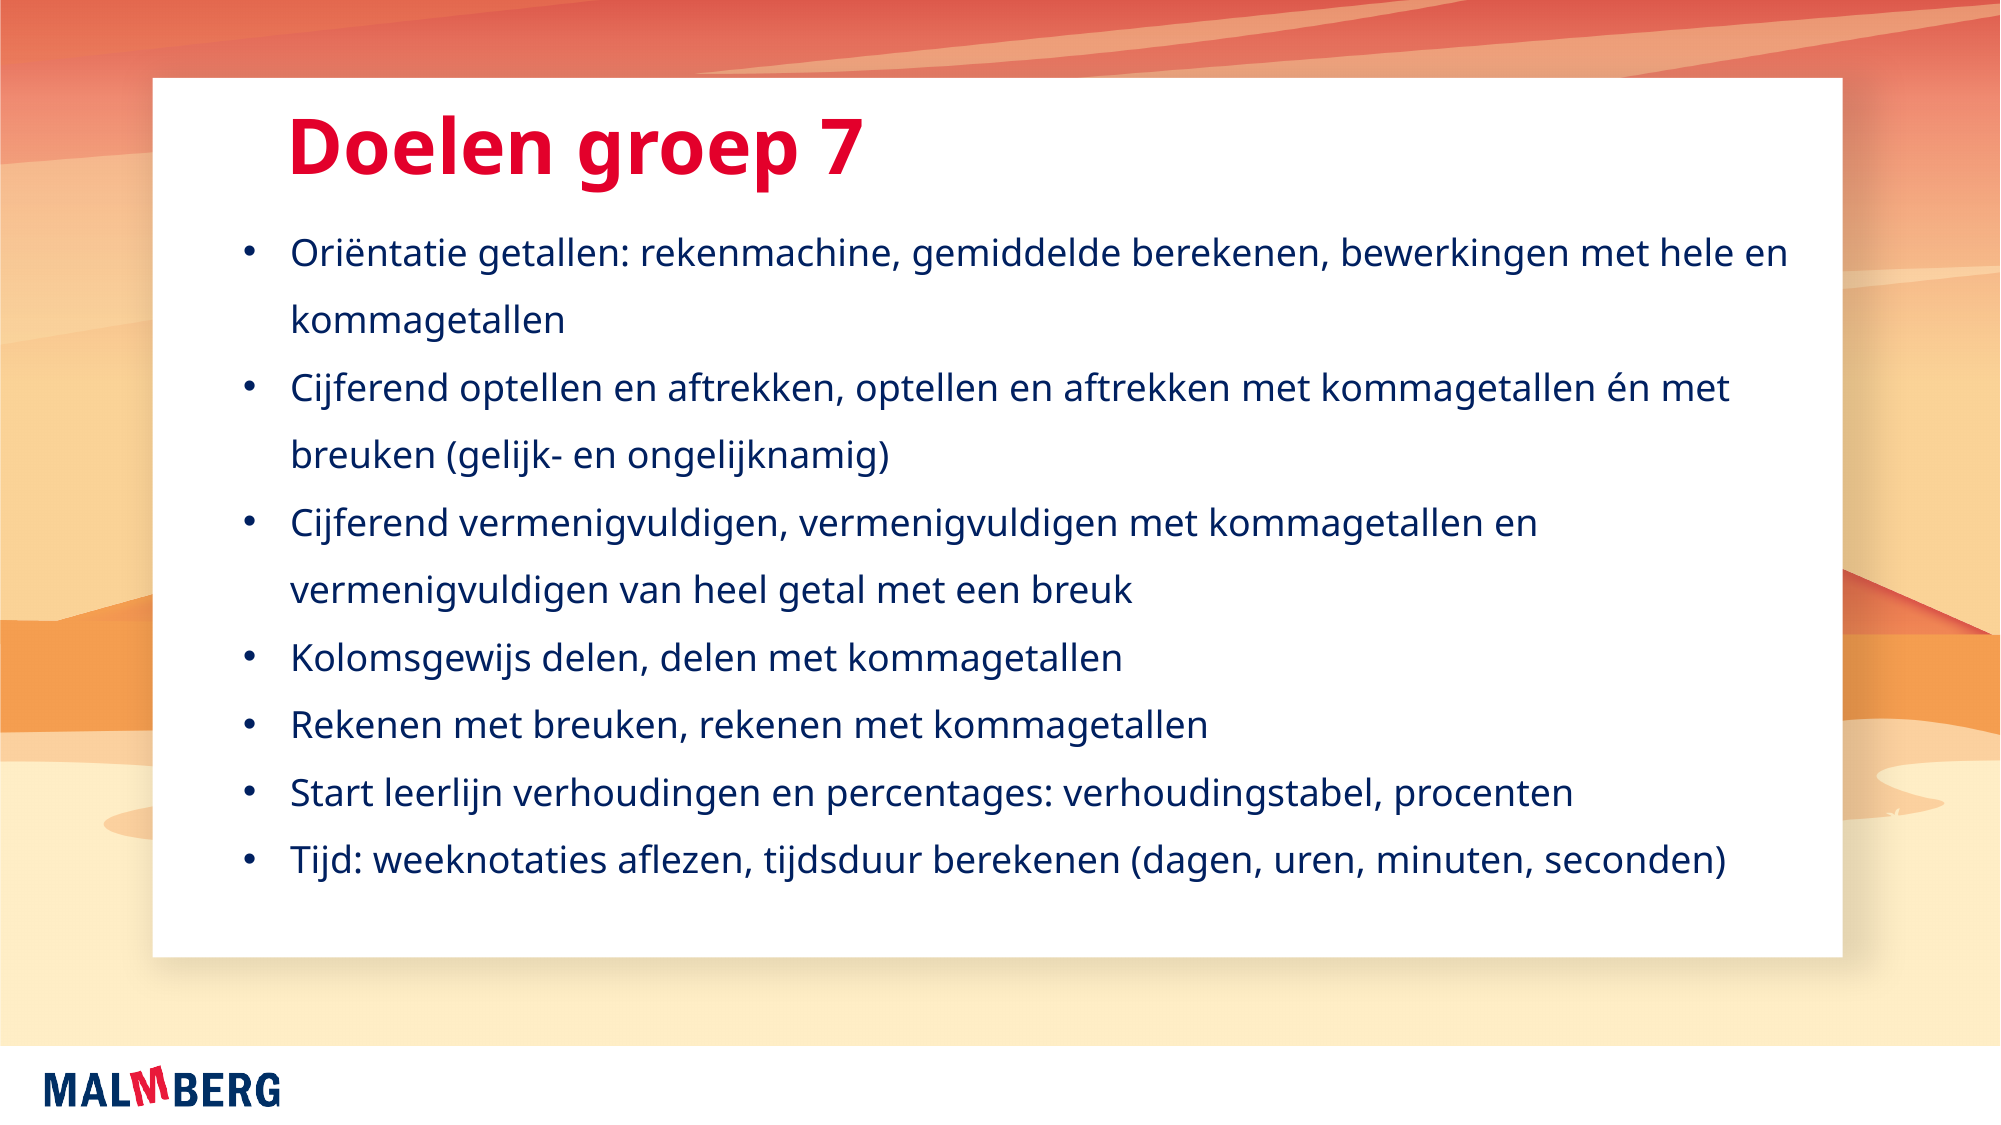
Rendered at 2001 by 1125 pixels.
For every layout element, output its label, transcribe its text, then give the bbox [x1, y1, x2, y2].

picture [44, 1065, 280, 1107]
text_box Doelen groep 7 [272, 90, 880, 198]
text_box Oriëntatie getallen: rekenmachine, gemiddelde berekenen, bewerkingen met hele en kommagetallen Cijferend optellen en aftrekken, optellen en aftrekken met kommagetallen én met breuken (gelijk- en ongelijknamig) Cijferend vermenigvuldigen, vermenigvuldigen met kommagetallen en vermenigvuldigen van heel getal met een breuk Kolomsgewijs delen, delen met kommagetallen Rekenen met breuken, rekenen met kommagetallen Start leerlijn verhoudingen en percentages: verhoudingstabel, procenten Tijd: weeknotaties aflezen, tijdsduur berekenen (dagen, uren, minuten, seconden) [228, 198, 1815, 889]
picture [0, 0, 2001, 1046]
